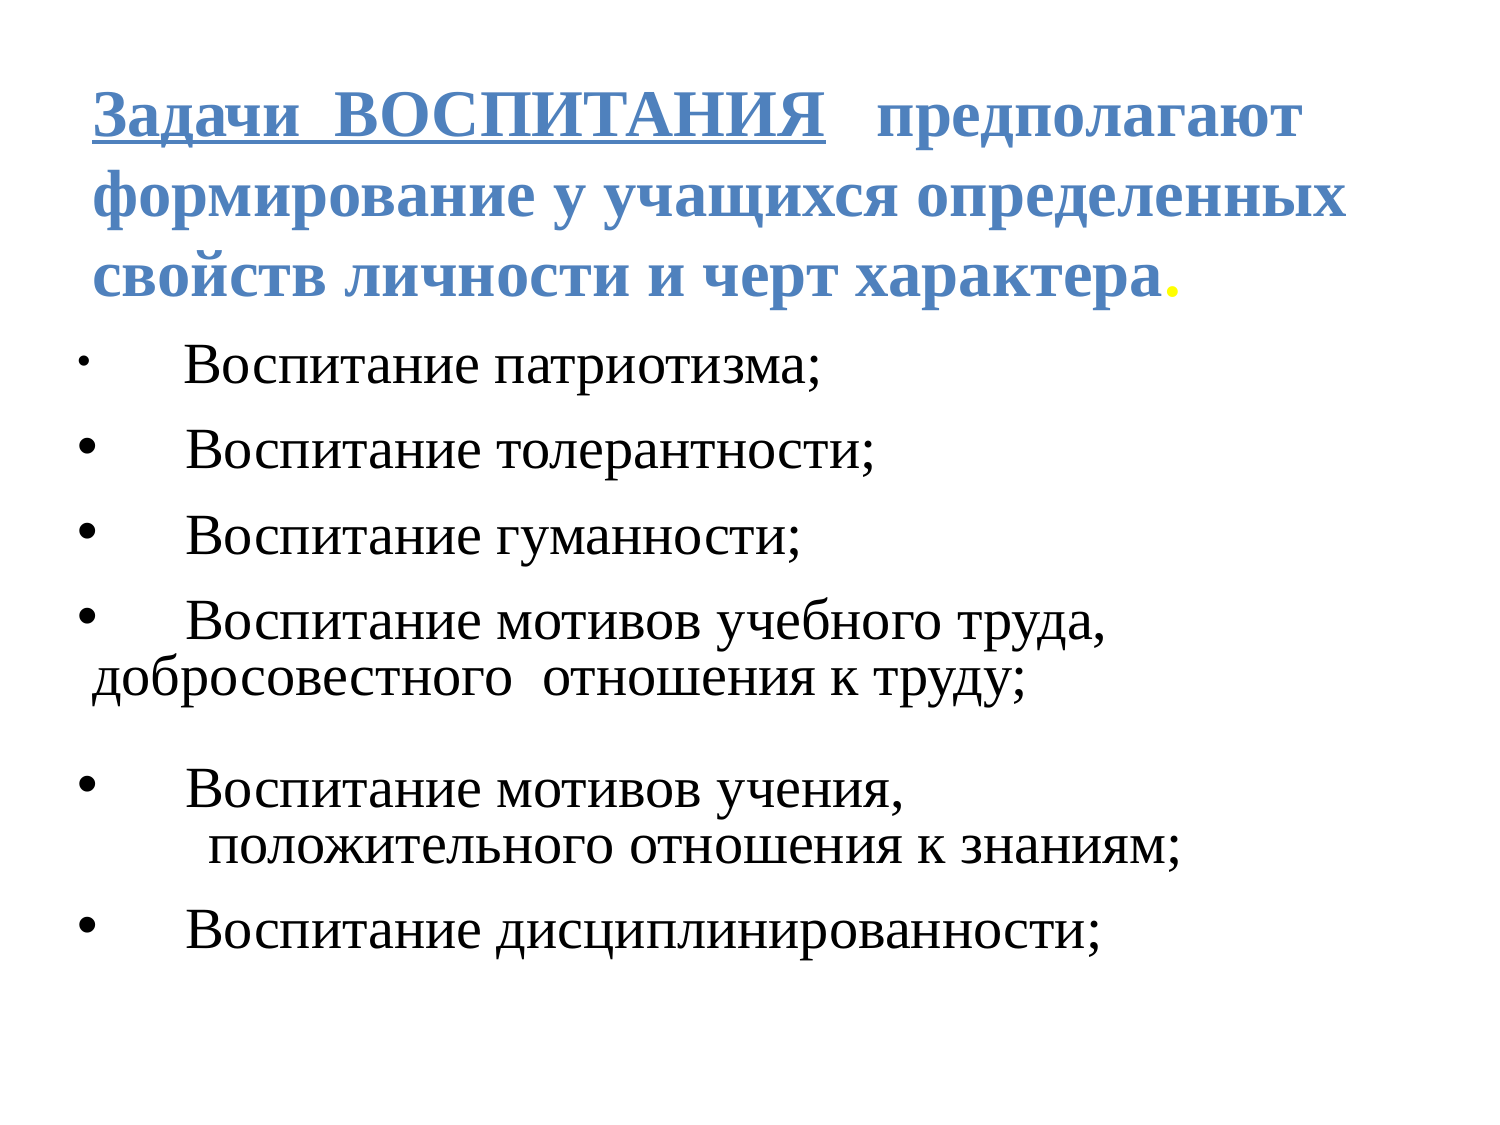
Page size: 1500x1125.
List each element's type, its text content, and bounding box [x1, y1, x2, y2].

text_box Задачи ВОСПИТАНИЯ предполагают формирование у учащихся определенных свойств личности и черт характера. Воспитание патриотизма; Воспитание толерантности; Воспитание гуманности; Воспитание мотивов учебного труда, добросовестного отношения к труду; Воспитание мотивов учения, положительного отношения к знаниям; Воспитание дисциплинированности; [62, 62, 1400, 1067]
